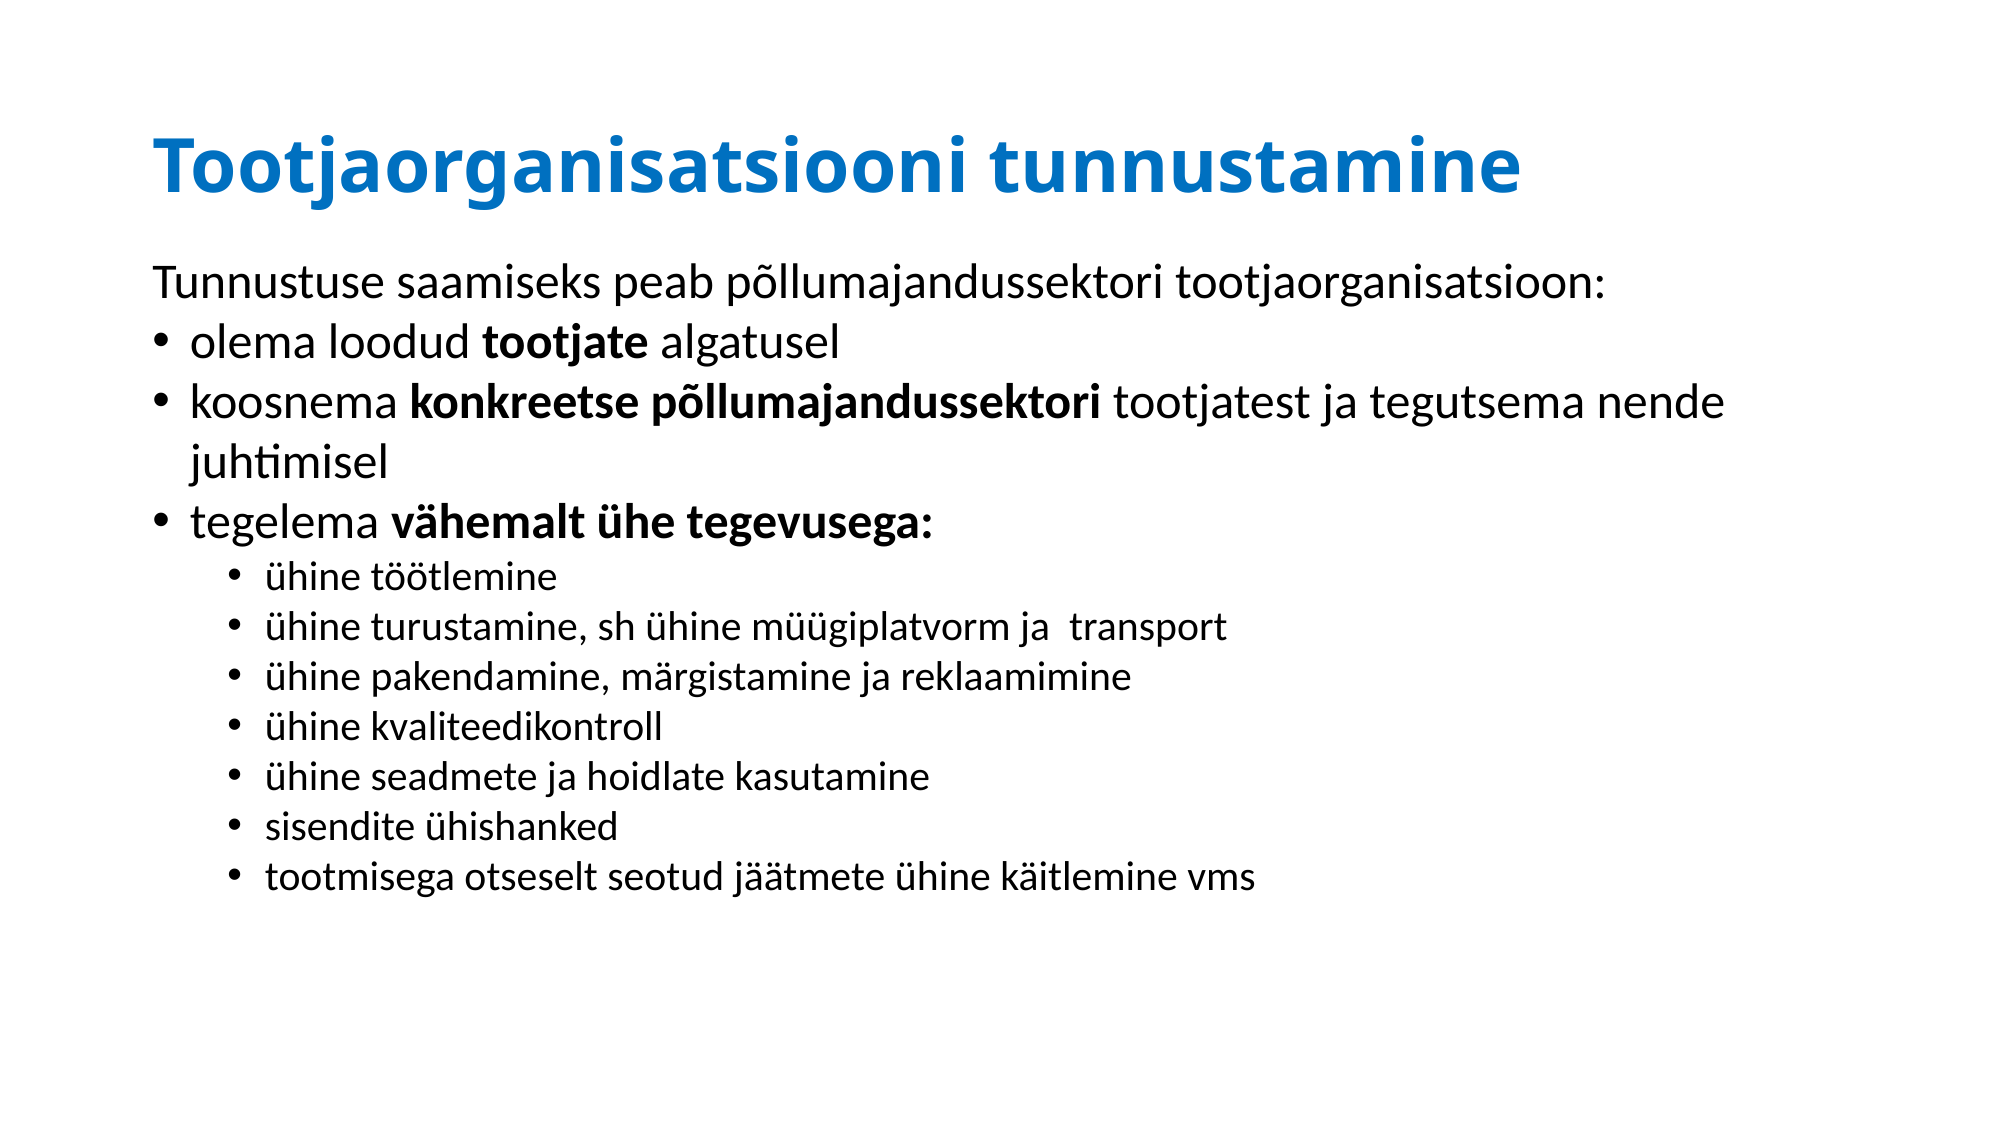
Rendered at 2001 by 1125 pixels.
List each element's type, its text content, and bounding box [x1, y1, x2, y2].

title Tootjaorganisatsiooni tunnustamine [137, 59, 1863, 241]
list Tunnustuse saamiseks peab põllumajandussektori tootjaorganisatsioon: olema loodud tootjate algatusel koosnema konkreetse põllumajandussektori tootjatest ja tegutsema nende juhtimisel tegelema vähemalt ühe tegevusega: ühine töötlemine ühine turustamine, sh ühine müügiplatvorm ja transport ühine pakendamine, märgistamine ja reklaamimine ühine kvaliteedikontroll ühine seadmete ja hoidlate kasutamine sisendite ühishanked tootmisega otseselt seotud jäätmete ühine käitlemine vms [137, 241, 1863, 1089]
